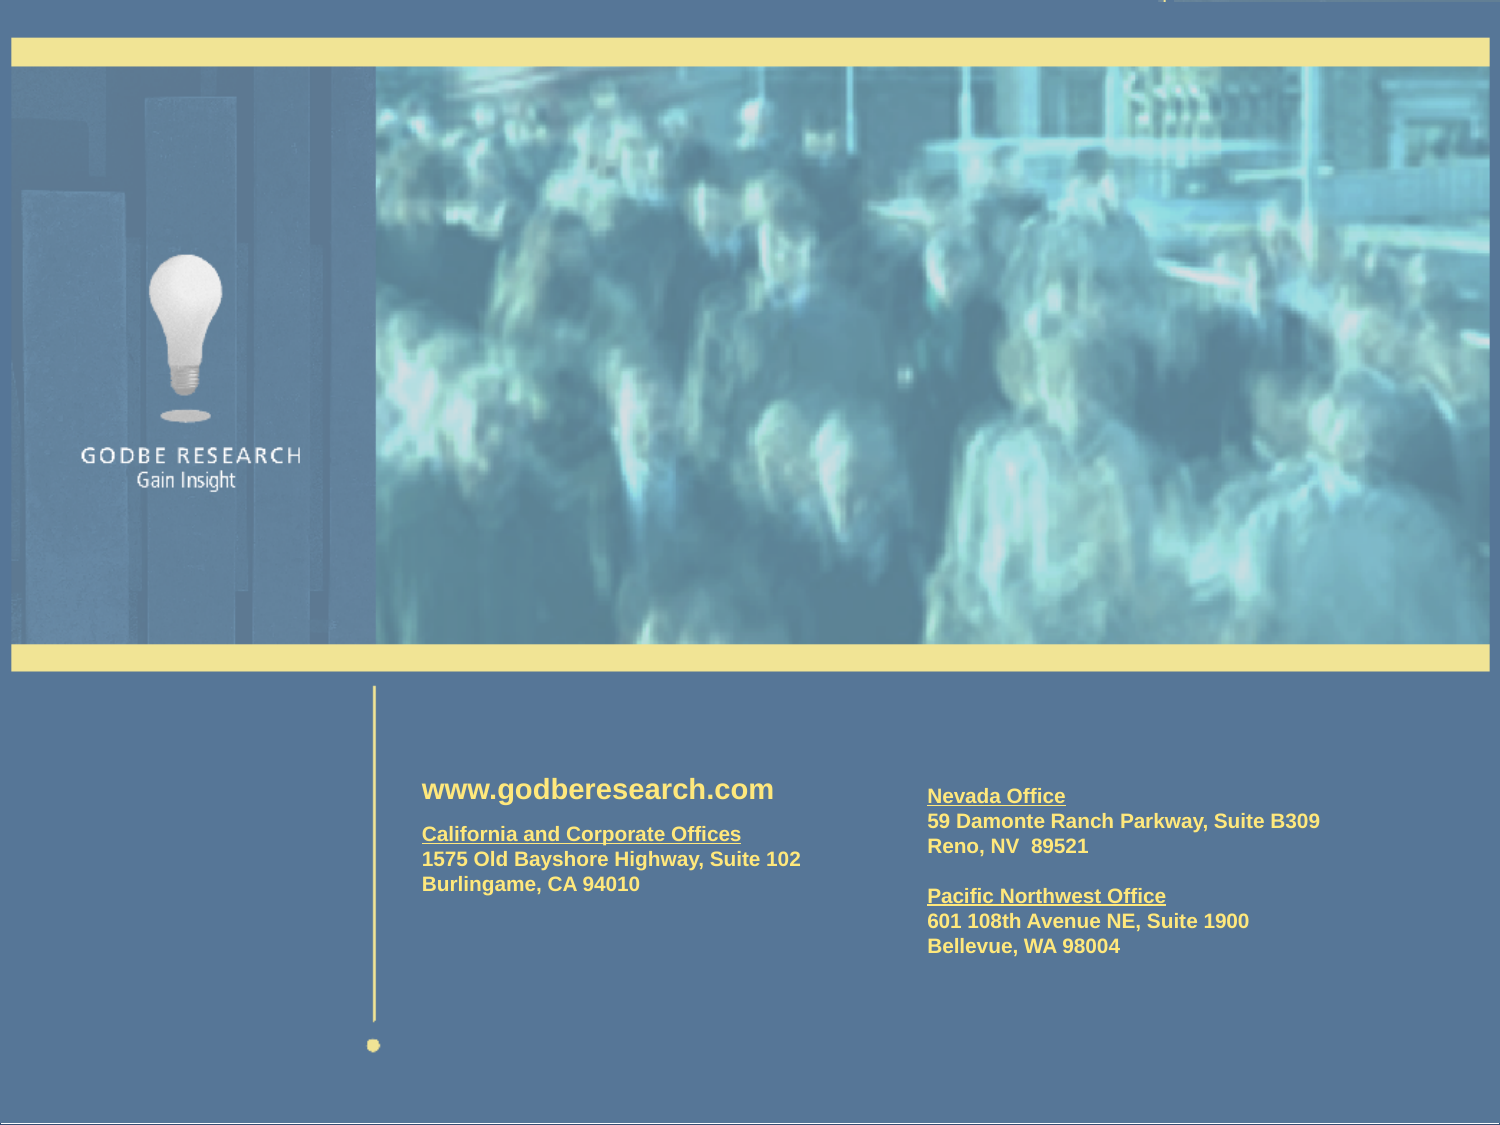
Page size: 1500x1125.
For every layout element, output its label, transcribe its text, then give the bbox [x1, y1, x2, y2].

picture [0, 0, 1500, 1123]
title www.godberesearch.com California and Corporate Offices 1575 Old Bayshore Highway, Suite 102 Burlingame, CA 94010 [406, 663, 926, 1077]
text_box Nevada Office 59 Damonte Ranch Parkway, Suite B309 Reno, NV 89521 Pacific Northwest Office 601 108th Avenue NE, Suite 1900 Bellevue, WA 98004 [912, 749, 1475, 965]
